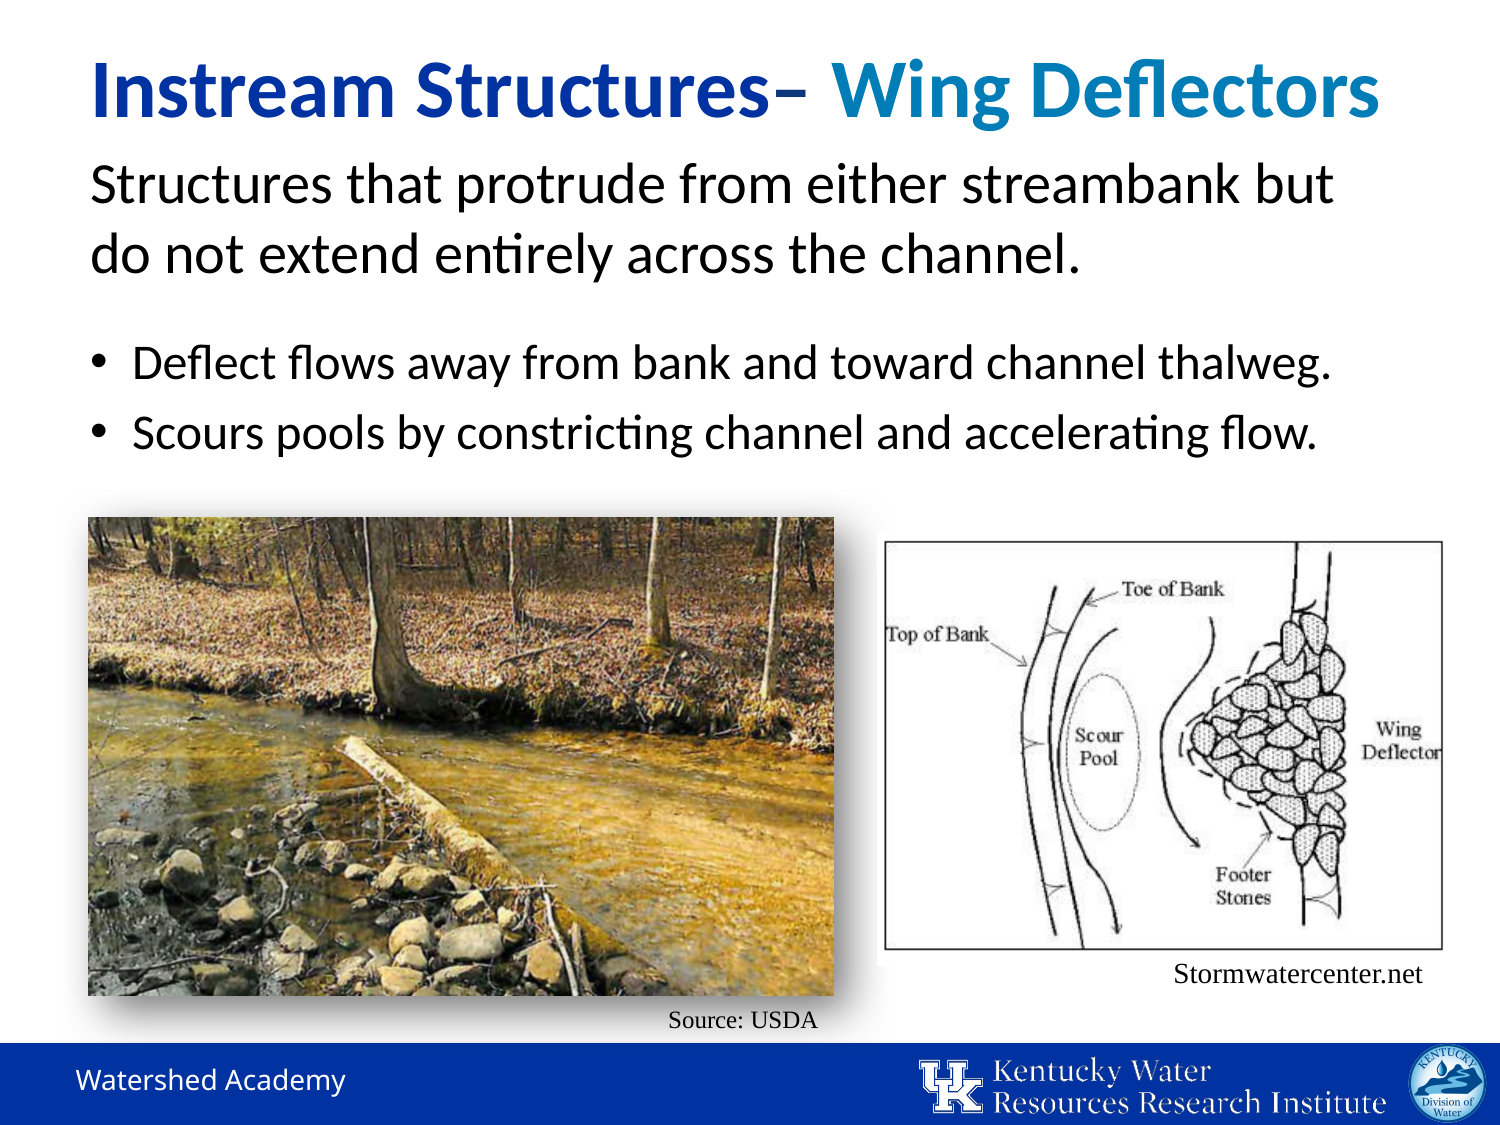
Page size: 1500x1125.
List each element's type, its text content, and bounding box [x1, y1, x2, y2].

list Structures that protrude from either streambank but do not extend entirely across the channel. Deflect flows away from bank and toward channel thalweg. Scours pools by constricting channel and accelerating flow. [75, 137, 1375, 533]
text_box Stormwatercenter.net [962, 975, 1439, 998]
picture [1408, 1043, 1487, 1123]
picture [88, 516, 834, 996]
title Instream Structures– Wing Deflectors [75, 0, 1425, 168]
text_box Source: USDA [447, 1003, 834, 1042]
picture [876, 532, 1454, 966]
picture [909, 1048, 1401, 1123]
